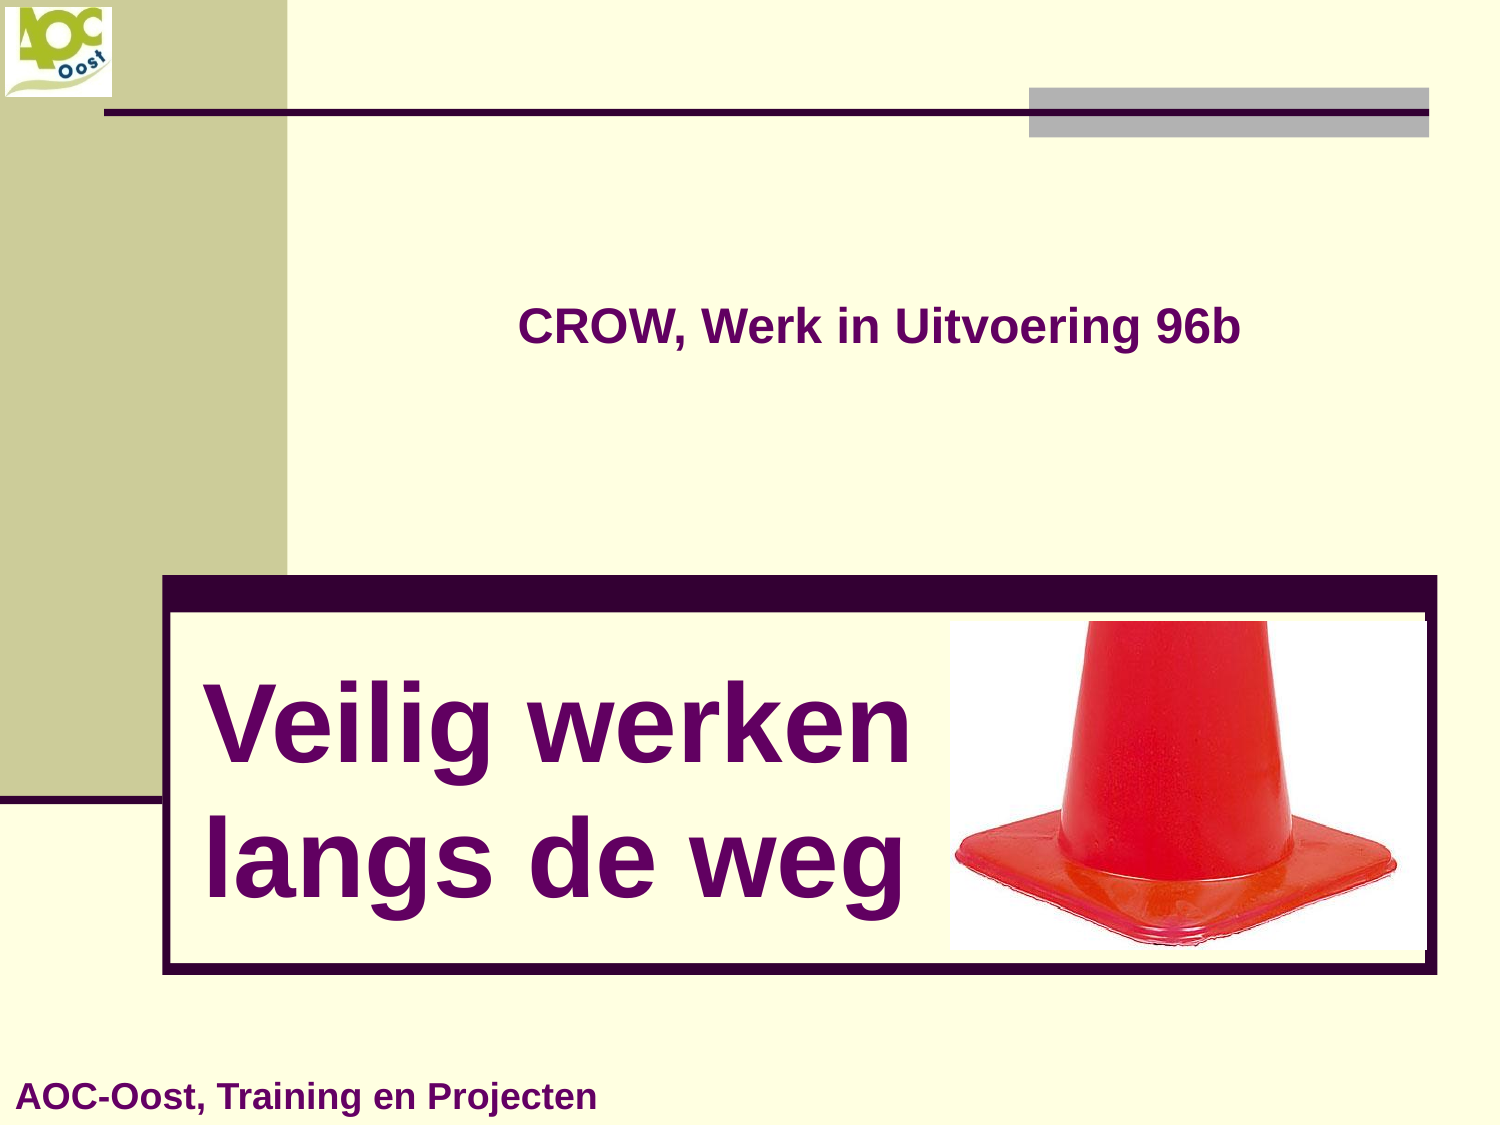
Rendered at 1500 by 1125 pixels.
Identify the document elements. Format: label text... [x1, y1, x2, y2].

subtitle Veilig werken langs de weg [187, 632, 945, 938]
text_box AOC-Oost, Training en Projecten [0, 1064, 644, 1125]
picture [950, 621, 1427, 951]
picture [5, 6, 113, 97]
title CROW, Werk in Uitvoering 96b [289, 172, 1471, 536]
